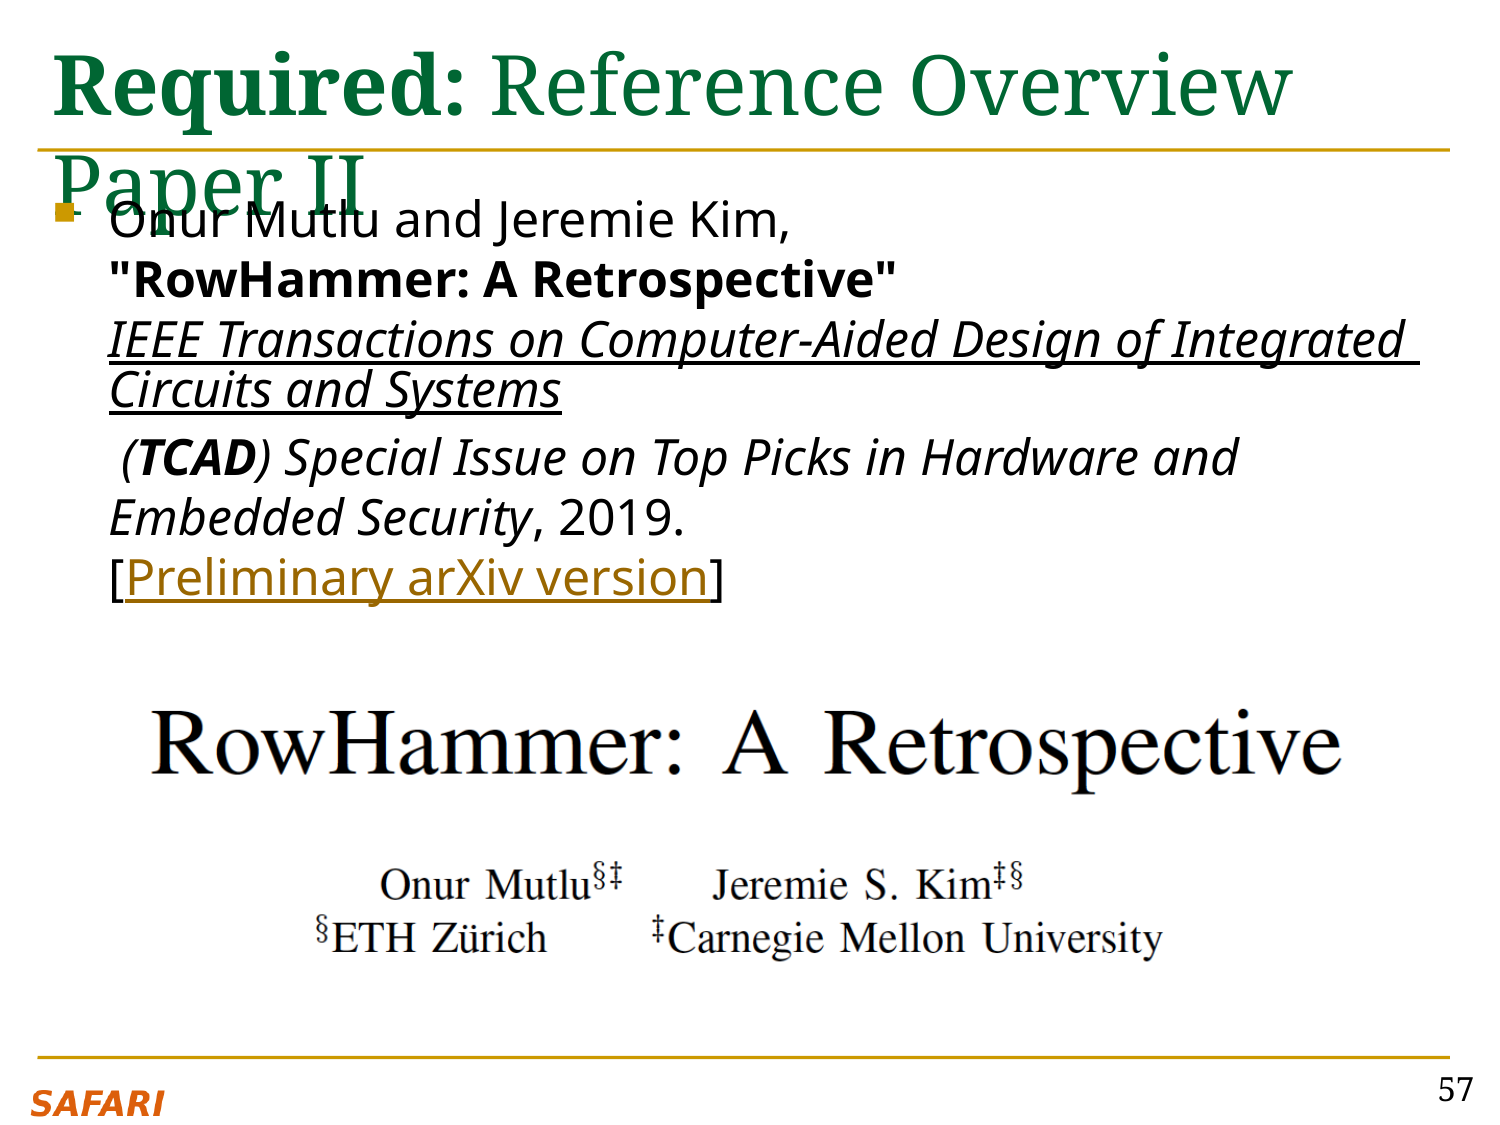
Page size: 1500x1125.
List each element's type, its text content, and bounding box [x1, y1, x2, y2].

slide_number 57 [1139, 1045, 1490, 1121]
title Required: Reference Overview Paper II [37, 24, 1450, 170]
picture [143, 688, 1357, 977]
list Onur Mutlu and Jeremie Kim, "RowHammer: A Retrospective" IEEE Transactions on Computer-Aided Design of Integrated Circuits and Systems (TCAD) Special Issue on Top Picks in Hardware and Embedded Security, 2019. [Preliminary arXiv version] [37, 179, 1450, 1025]
picture [29, 1083, 169, 1124]
